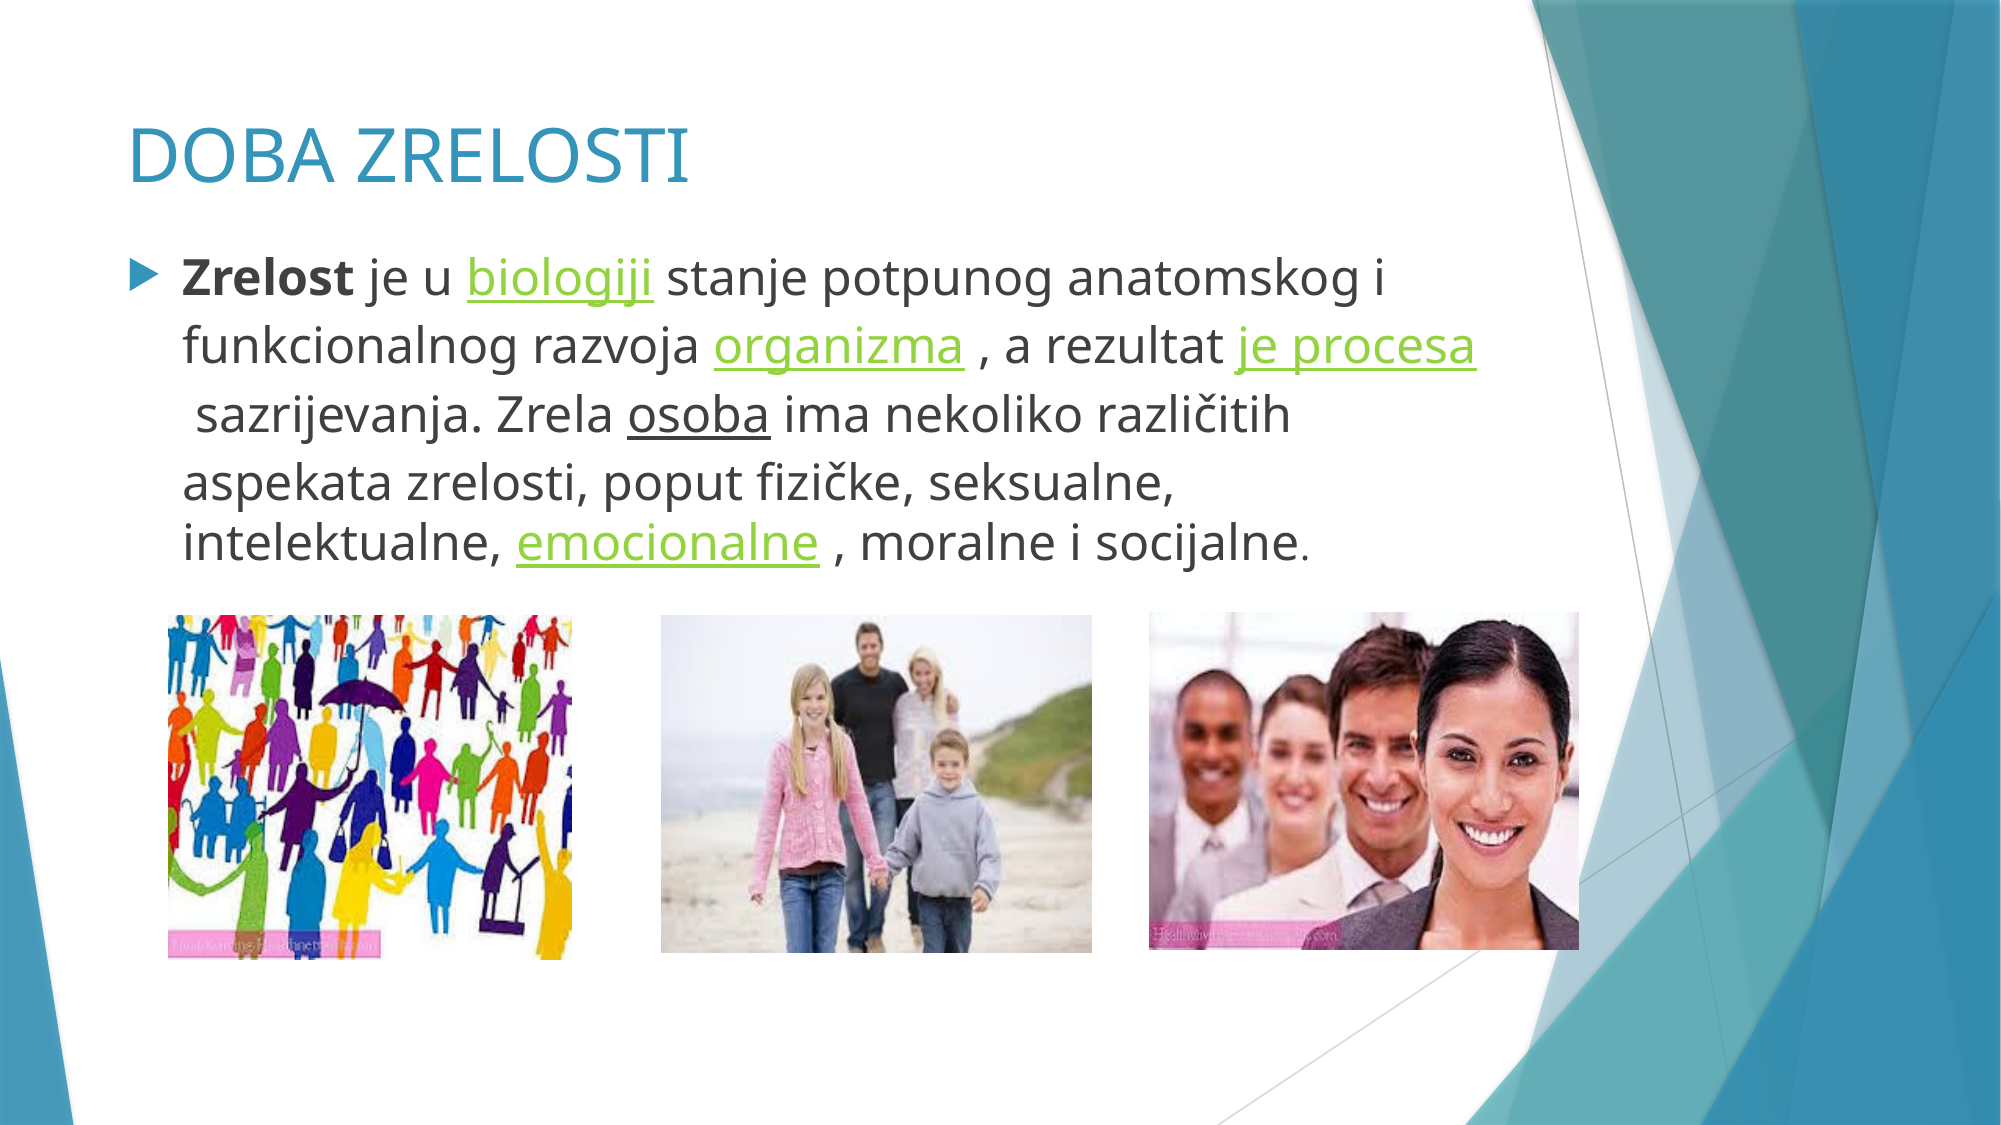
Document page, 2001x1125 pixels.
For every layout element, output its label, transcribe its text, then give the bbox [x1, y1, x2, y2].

picture [1148, 611, 1580, 950]
picture [168, 635, 180, 680]
list Zrelost je u biologiji stanje potpunog anatomskog i funkcionalnog razvoja organizma , a rezultat je procesa sazrijevanja. Zrela osoba ima nekoliko različitih aspekata zrelosti, poput fizičke, seksualne, intelektualne, emocionalne , moralne i socijalne. [111, 238, 1522, 875]
picture [168, 615, 573, 960]
title DOBA ZRELOSTI [111, 99, 1522, 238]
picture [661, 615, 1093, 954]
